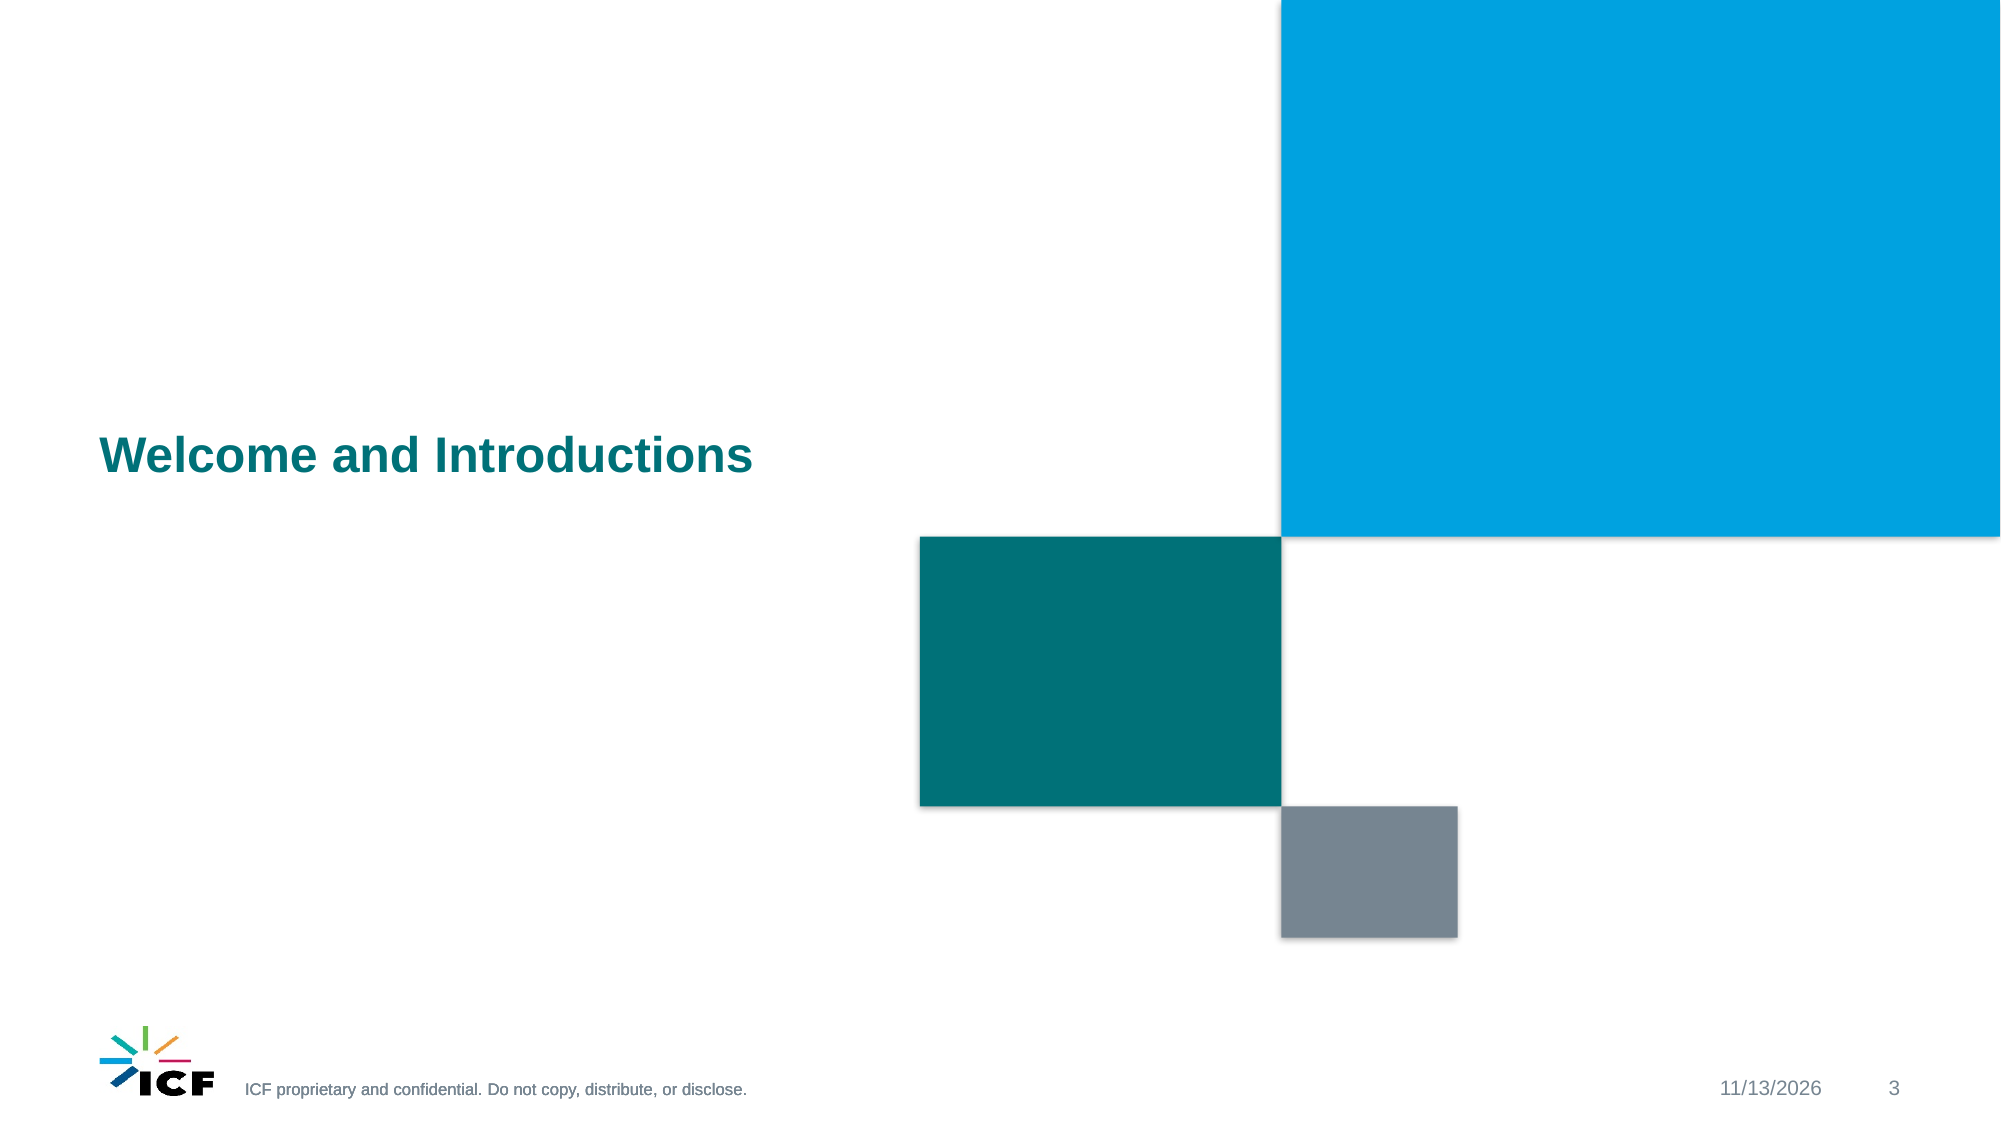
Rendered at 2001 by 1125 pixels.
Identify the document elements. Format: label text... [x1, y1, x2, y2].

picture [99, 1026, 214, 1096]
title Welcome and Introductions [99, 63, 1225, 484]
slide_number 3 [1822, 1039, 1900, 1100]
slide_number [1613, 1039, 1822, 1100]
